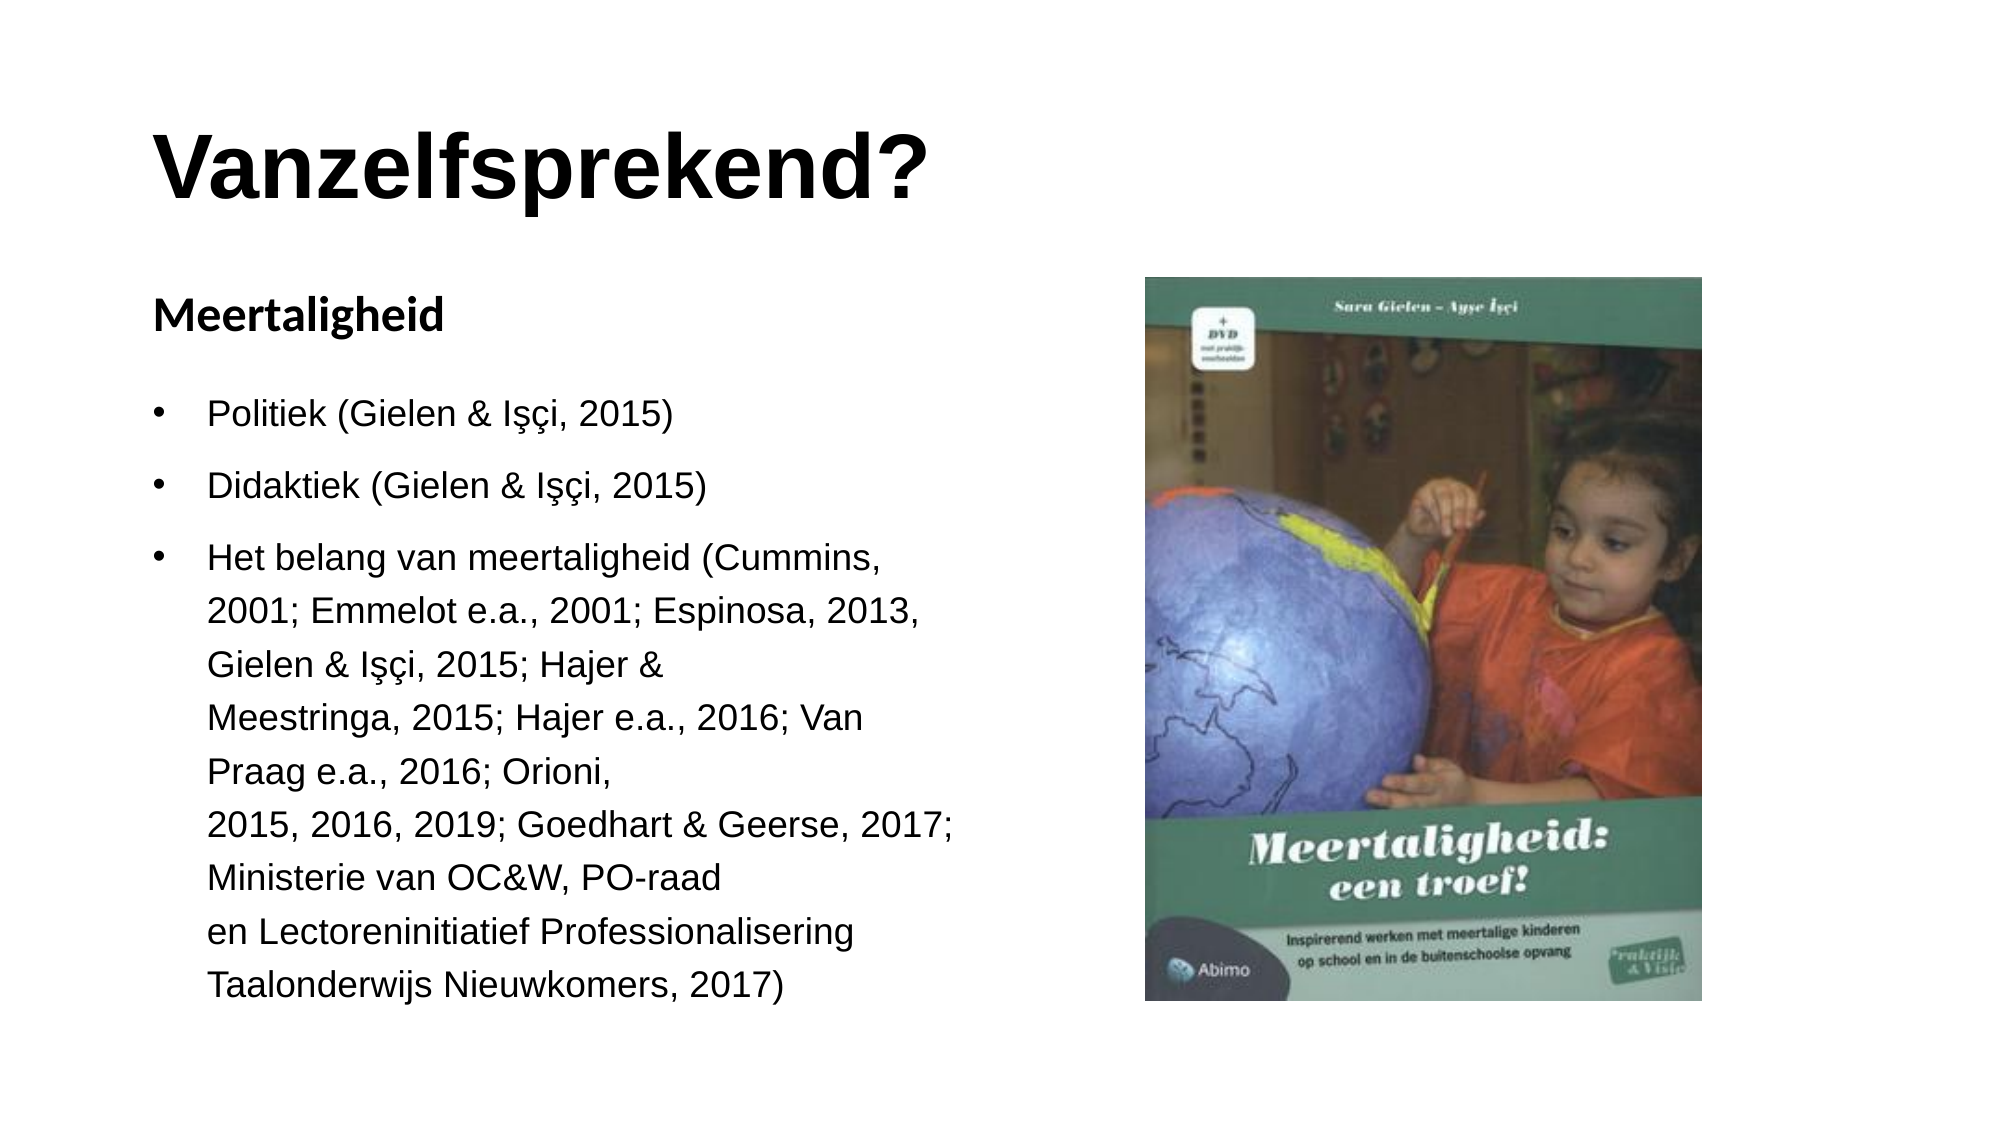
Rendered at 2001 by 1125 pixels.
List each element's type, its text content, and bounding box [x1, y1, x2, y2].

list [1144, 277, 1702, 1001]
list Meertaligheid [137, 275, 984, 350]
list Politiek (Gielen & Işçi, 2015) Didaktiek (Gielen & Işçi, 2015) Het belang van meertaligheid (Cummins, 2001; Emmelot e.a., 2001; Espinosa, 2013, Gielen & Işçi, 2015; Hajer & Meestringa, 2015; Hajer e.a., 2016; Van Praag e.a., 2016; Orioni, 2015, 2016, 2019; Goedhart & Geerse, 2017; Ministerie van OC&W, PO-raad en Lectoreninitiatief Professionalisering Taalonderwijs Nieuwkomers, 2017) [137, 373, 984, 1016]
title Vanzelfsprekend? [137, 59, 1863, 278]
